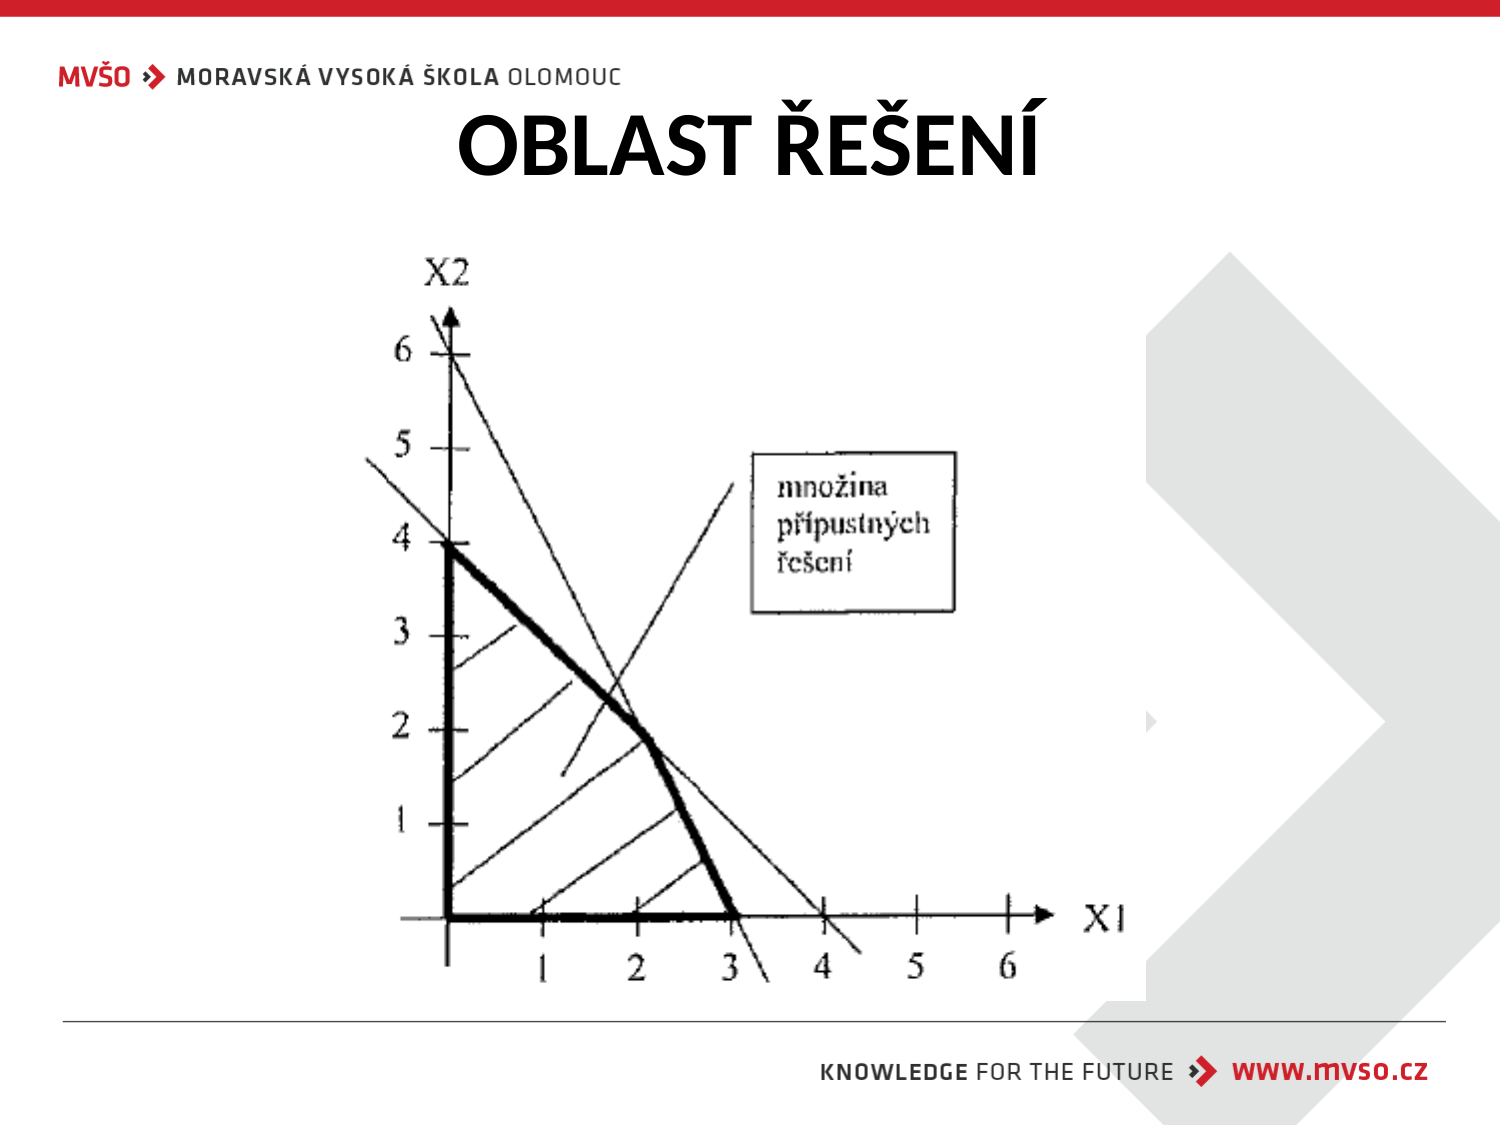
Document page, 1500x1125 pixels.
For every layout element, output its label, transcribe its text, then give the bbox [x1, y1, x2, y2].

title OBLAST ŘEŠENÍ [75, 45, 1425, 233]
picture [0, 0, 1500, 1125]
